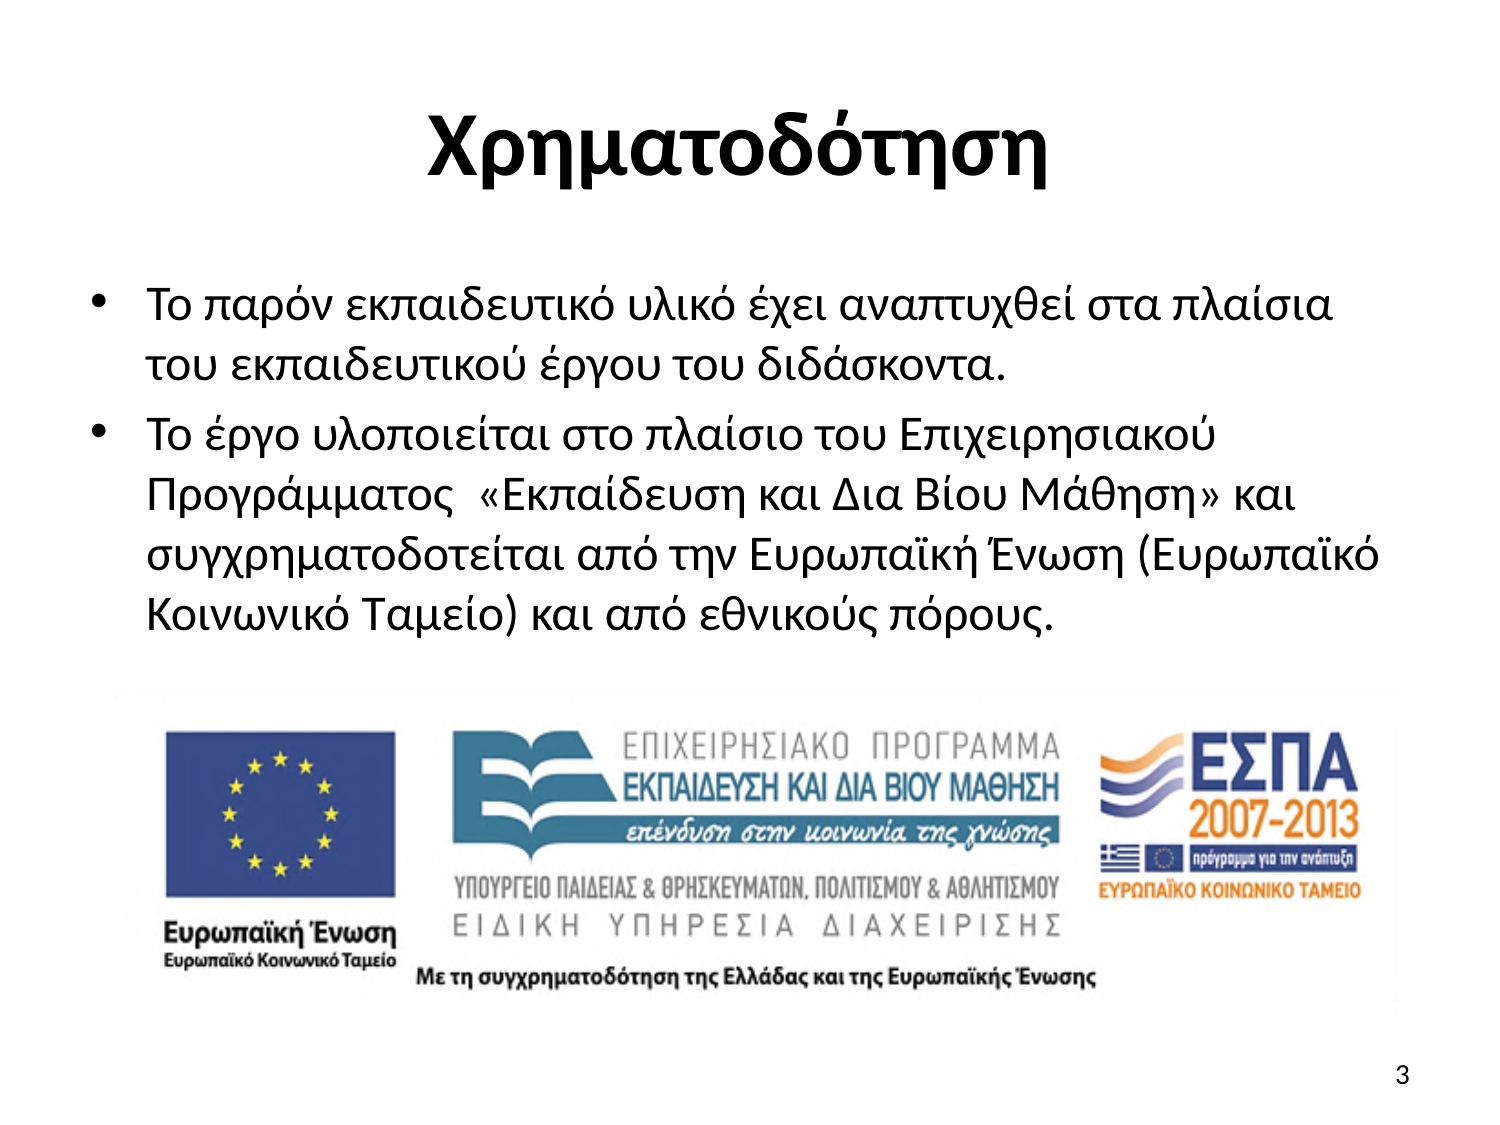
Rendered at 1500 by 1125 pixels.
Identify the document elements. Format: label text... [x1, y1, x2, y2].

title Χρηματοδότηση [75, 45, 1425, 233]
picture [111, 692, 1400, 1024]
list Το παρόν εκπαιδευτικό υλικό έχει αναπτυχθεί στα πλαίσια του εκπαιδευτικού έργου του διδάσκοντα. Το έργο υλοποιείται στο πλαίσιο του Επιχειρησιακού Προγράμματος «Εκπαίδευση και Δια Βίου Μάθηση» και συγχρηματοδοτείται από την Ευρωπαϊκή Ένωση (Ευρωπαϊκό Κοινωνικό Ταμείο) και από εθνικούς πόρους. [75, 262, 1425, 1005]
slide_number 3 [1074, 1042, 1425, 1103]
